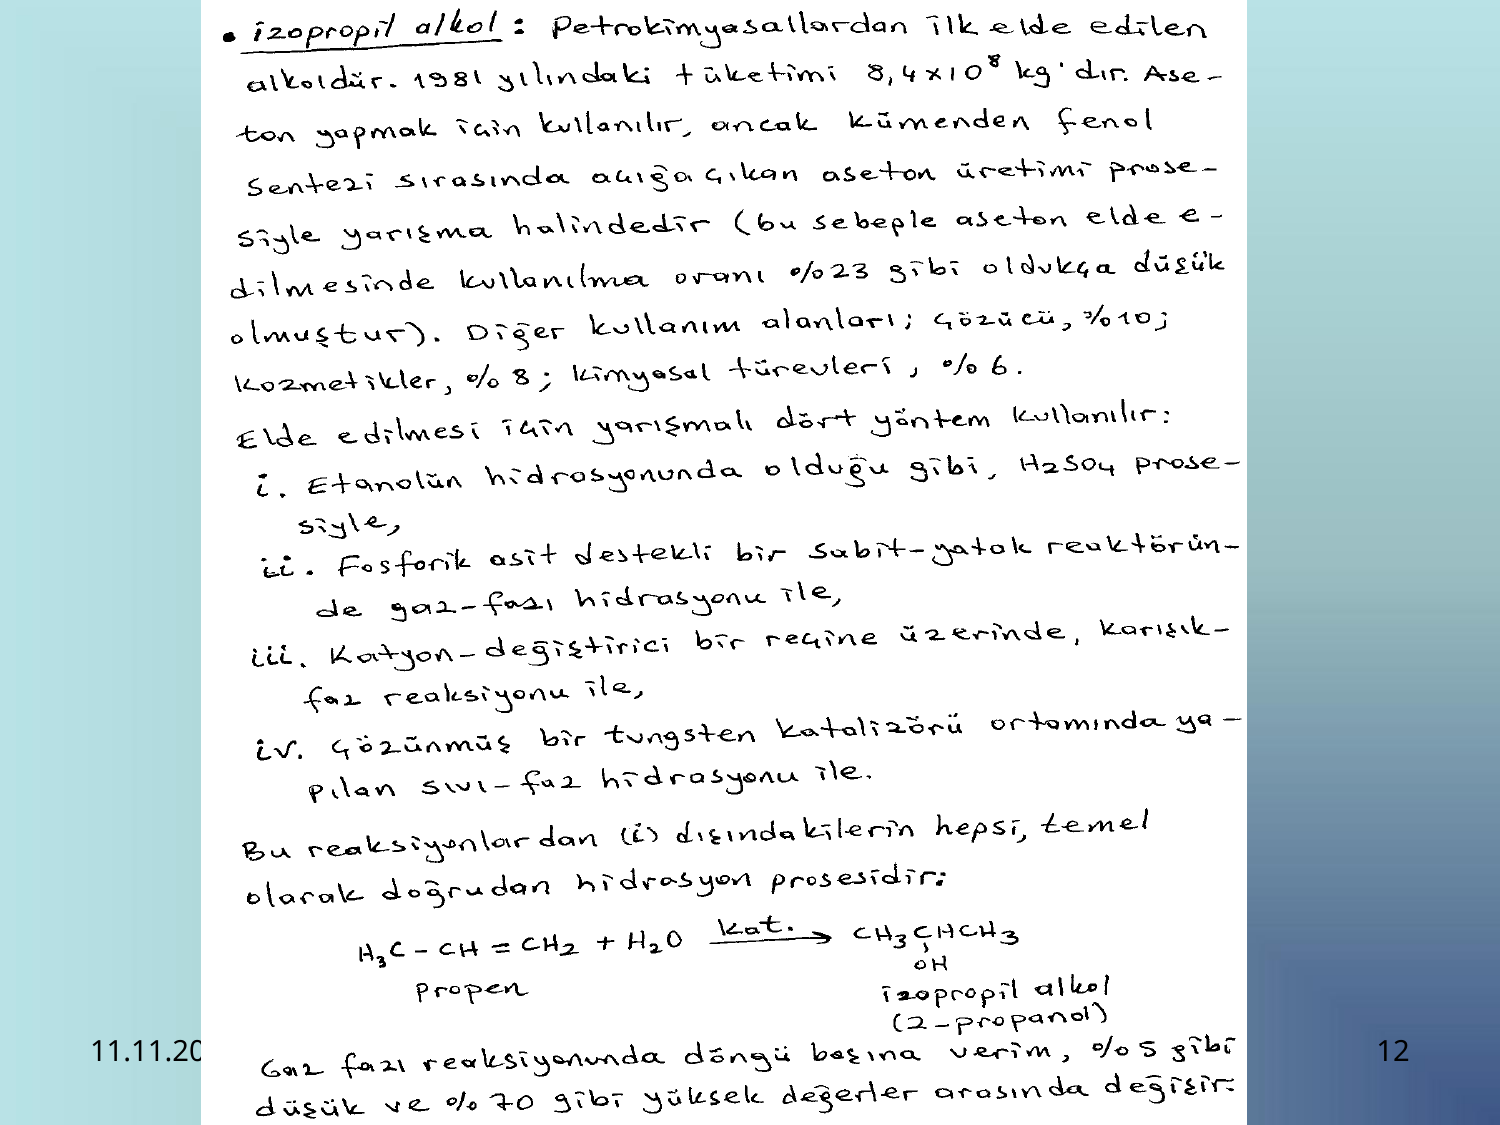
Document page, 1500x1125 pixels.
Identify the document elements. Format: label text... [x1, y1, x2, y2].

picture [0, 0, 1500, 1125]
slide_number 12 [1251, 1024, 1425, 1103]
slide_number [75, 1024, 195, 1103]
